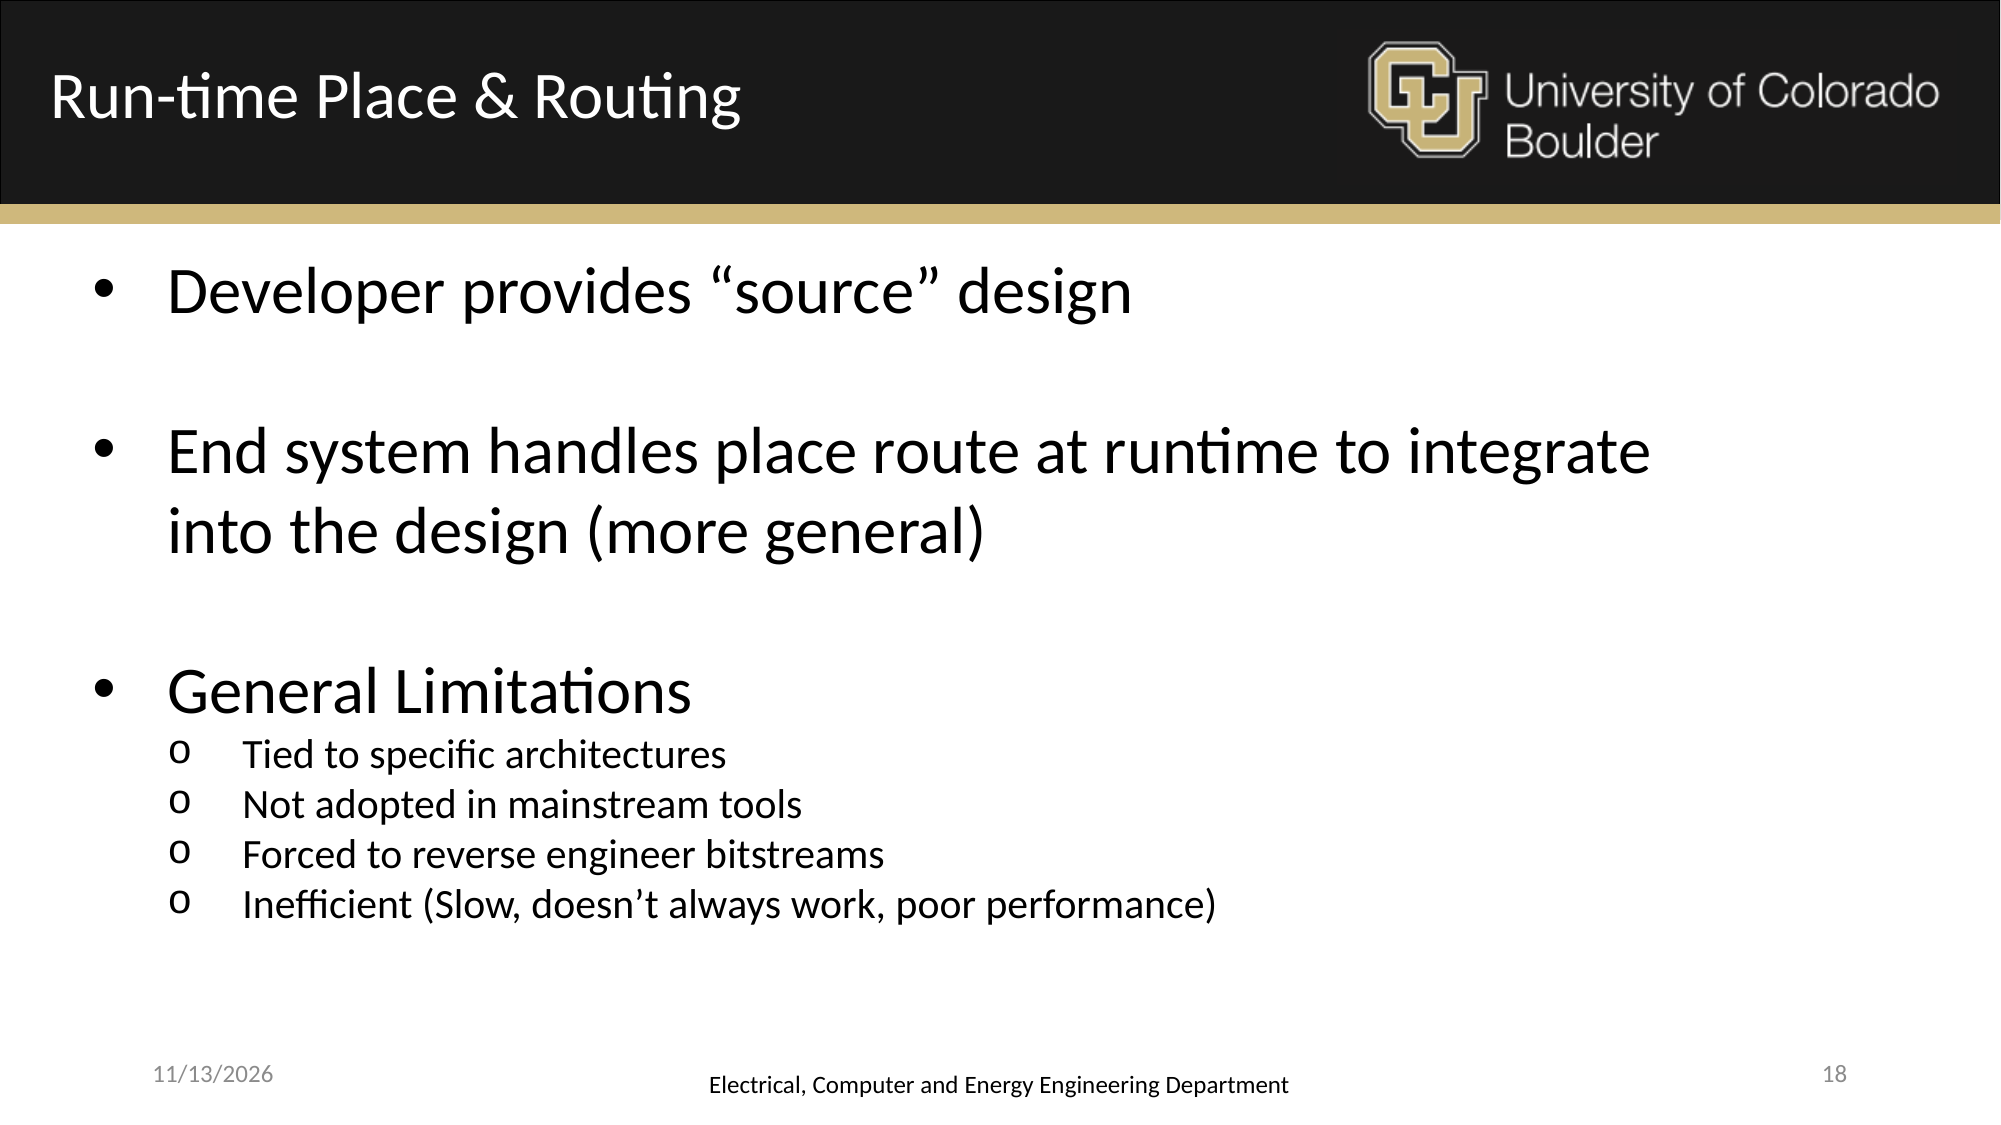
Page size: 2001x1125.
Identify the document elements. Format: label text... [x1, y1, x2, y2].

slide_number 18 [1412, 1042, 1863, 1103]
text_box Developer provides “source” design End system handles place route at runtime to integrate into the design (more general) General Limitations Tied to specific architectures Not adopted in mainstream tools Forced to reverse engineer bitstreams Inefficient (Slow, doesn’t always work, poor performance) [77, 239, 1696, 935]
picture [1337, 29, 1957, 185]
footer Electrical, Computer and Energy Engineering Department [662, 1042, 1338, 1125]
text_box Run-time Place & Routing [35, 44, 1392, 260]
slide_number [137, 1042, 588, 1103]
